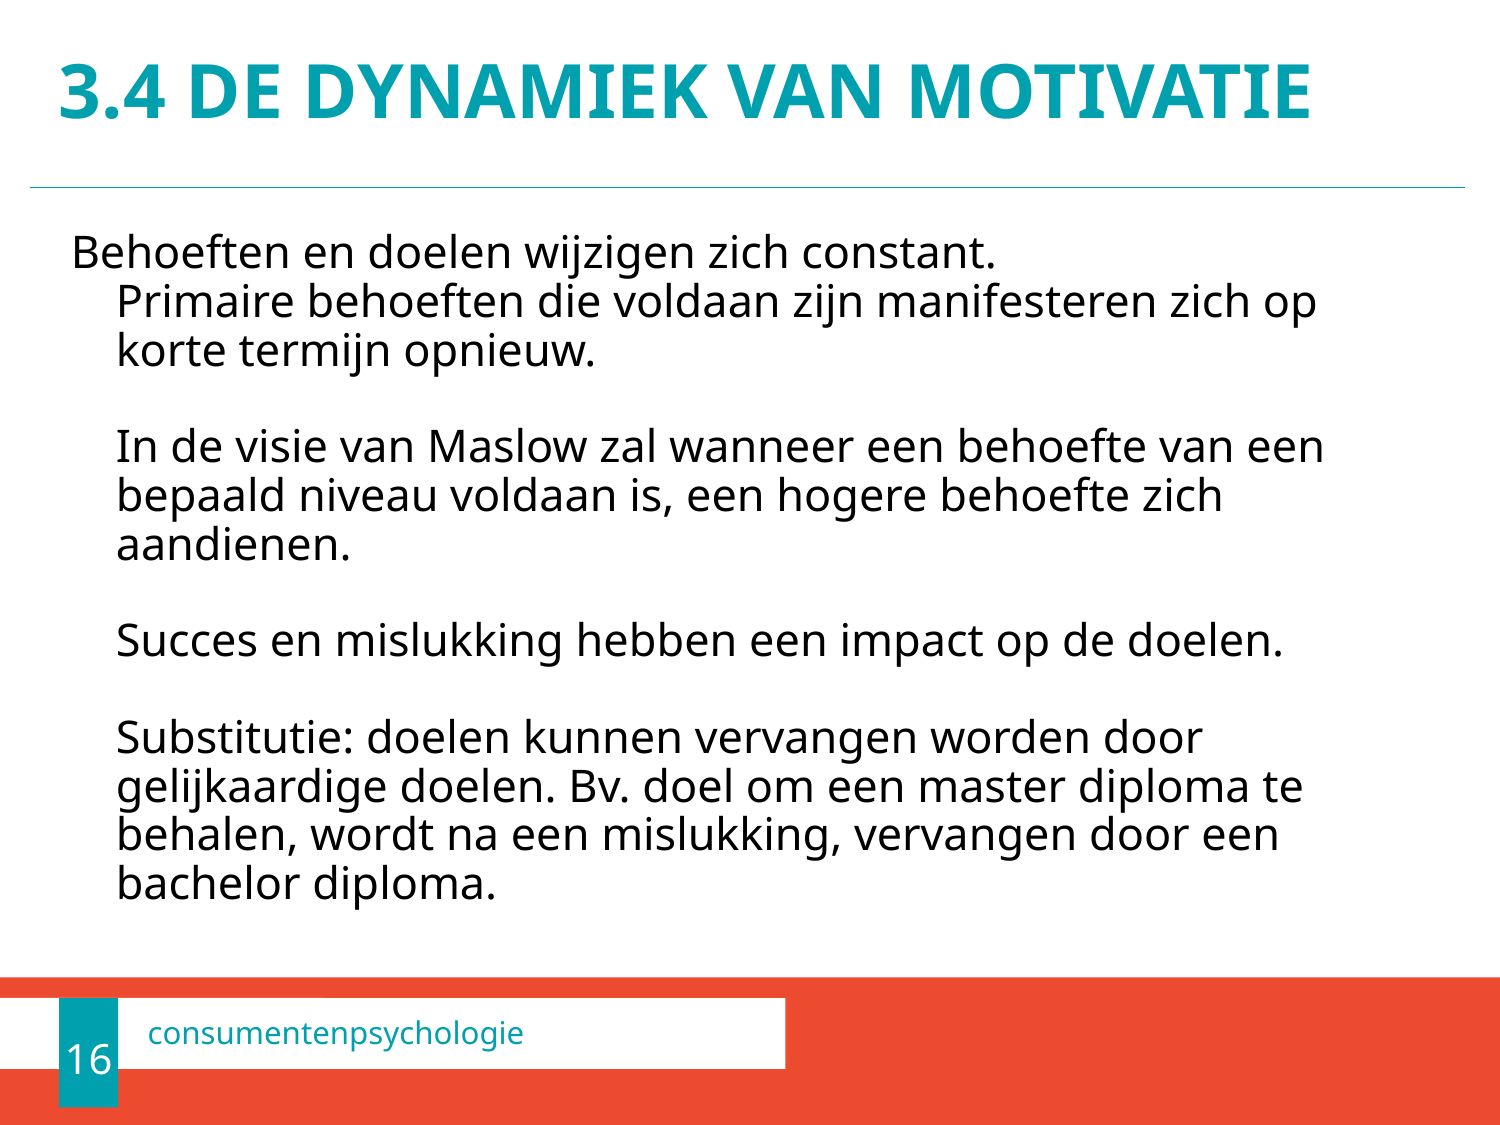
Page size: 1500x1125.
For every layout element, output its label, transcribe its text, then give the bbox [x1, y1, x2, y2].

title 3.4 De dynamiek van motivatie [0, 0, 1500, 188]
list Behoeften en doelen wijzigen zich constant. Primaire behoeften die voldaan zijn manifesteren zich op korte termijn opnieuw. In de visie van Maslow zal wanneer een behoefte van een bepaald niveau voldaan is, een hogere behoefte zich aandienen. Succes en mislukking hebben een impact op de doelen. Substitutie: doelen kunnen vervangen worden door gelijkaardige doelen. Bv. doel om een master diploma te behalen, wordt na een mislukking, vervangen door een bachelor diploma. [0, 188, 1500, 988]
footer consumentenpsychologie [123, 998, 786, 1069]
slide_number 16 [59, 998, 119, 1108]
